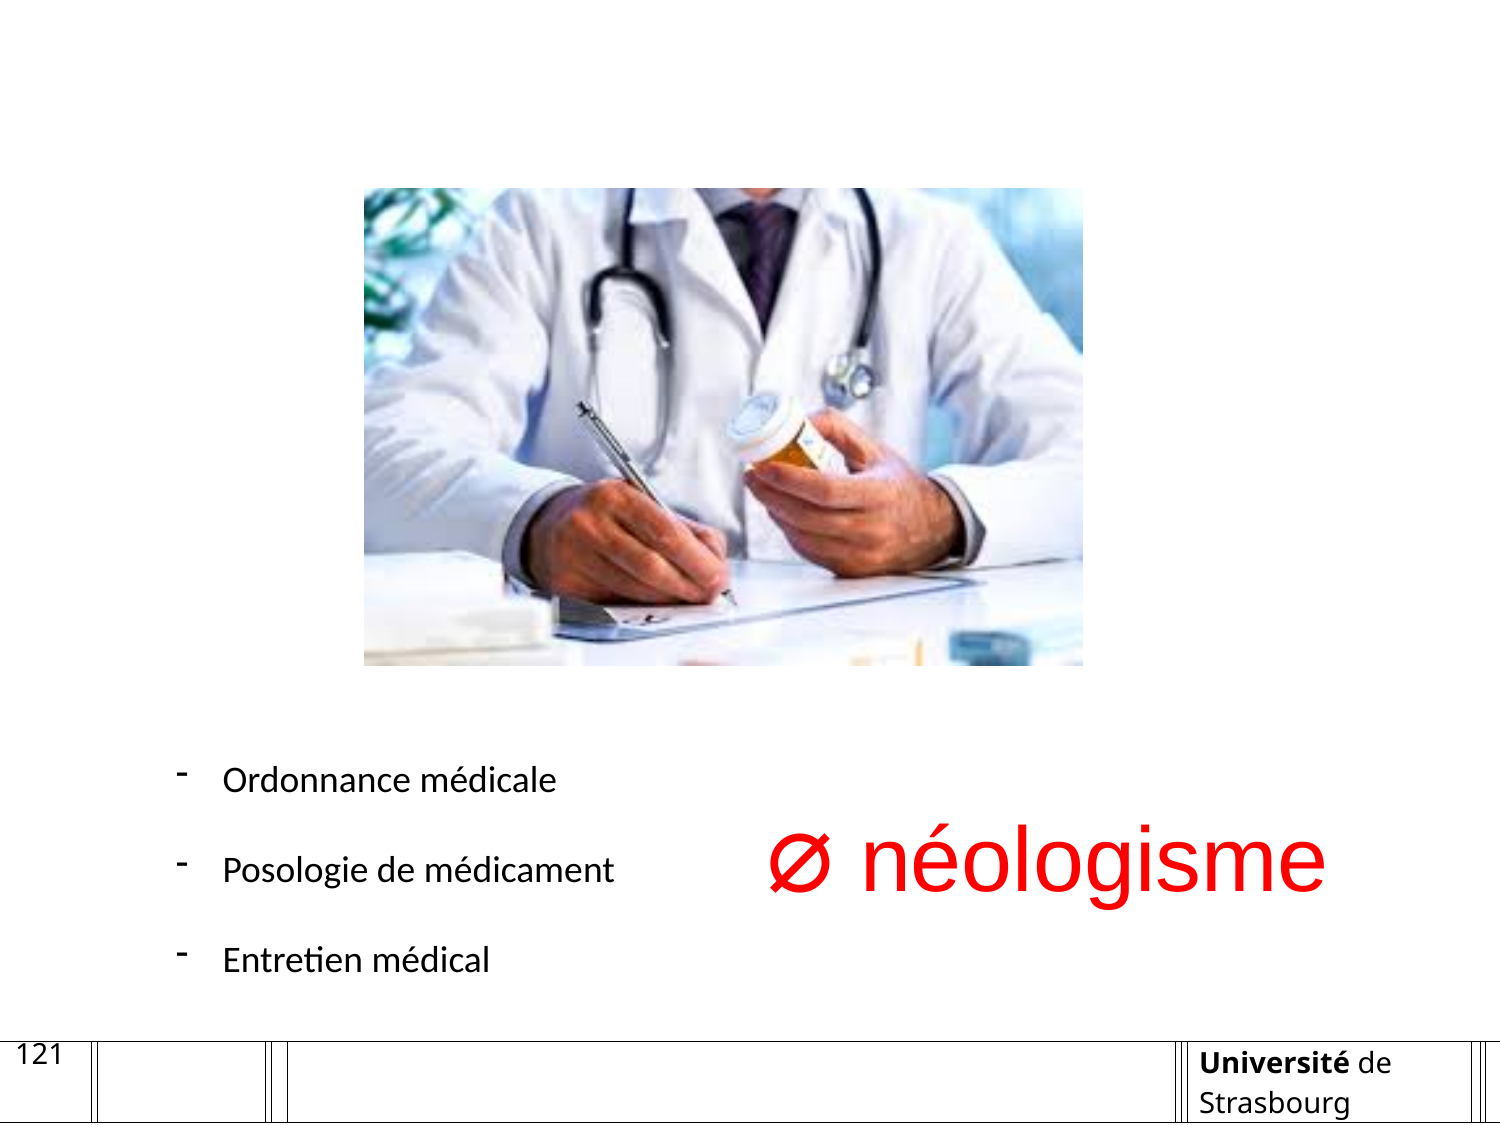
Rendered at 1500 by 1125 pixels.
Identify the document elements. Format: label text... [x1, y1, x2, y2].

text_box Ordonnance médicale Posologie de médicament Entretien médical [160, 747, 631, 987]
picture [364, 188, 1083, 666]
text_box ⌀ néologisme [753, 772, 1343, 921]
slide_number 121 [0, 1032, 92, 1078]
